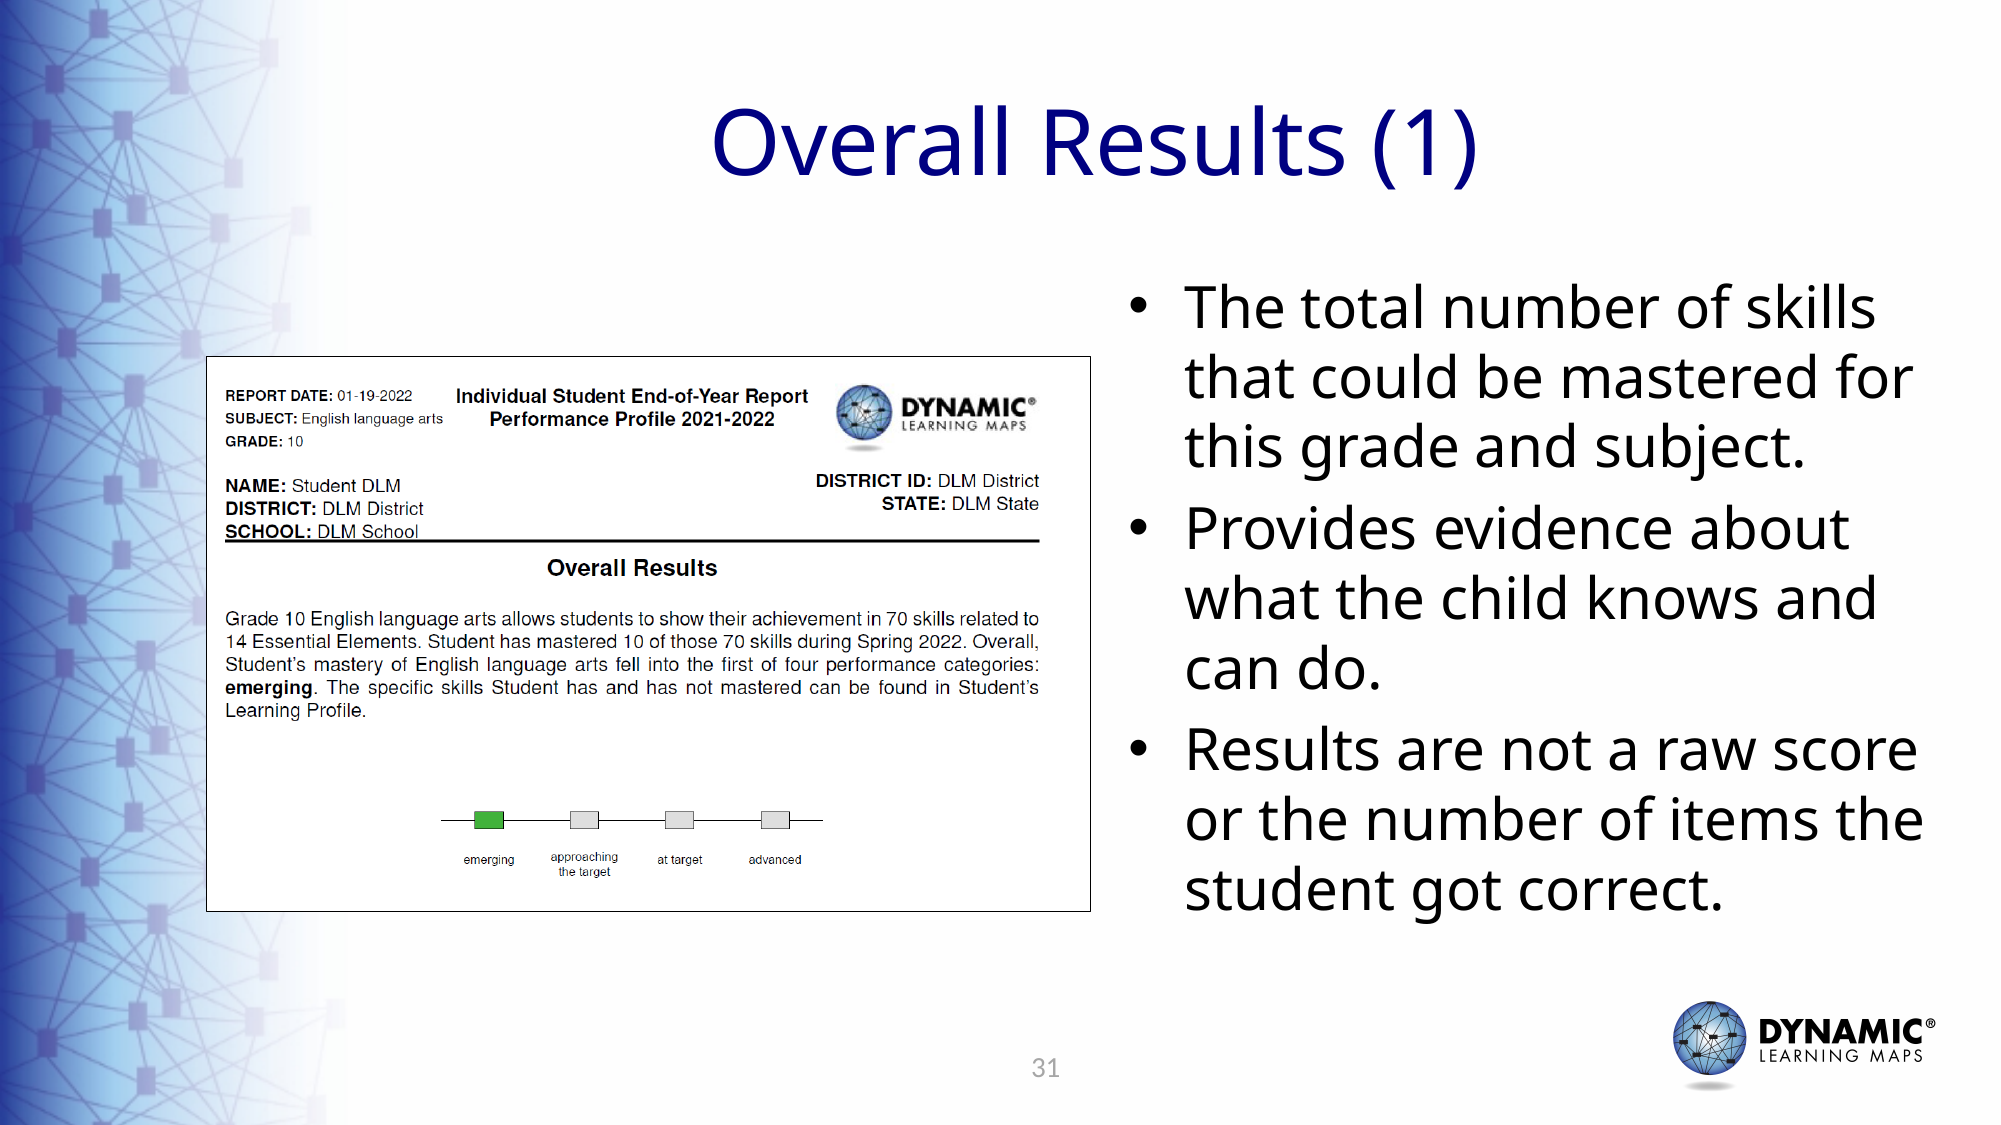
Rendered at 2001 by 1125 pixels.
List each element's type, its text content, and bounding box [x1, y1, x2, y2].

list The total number of skills that could be mastered for this grade and subject. Provides evidence about what the child knows and can do. Results are not a raw score or the number of items the student got correct. [1113, 262, 1997, 1005]
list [206, 355, 1091, 912]
title Overall Results (1) [195, 45, 1995, 233]
picture [0, 0, 2000, 1125]
